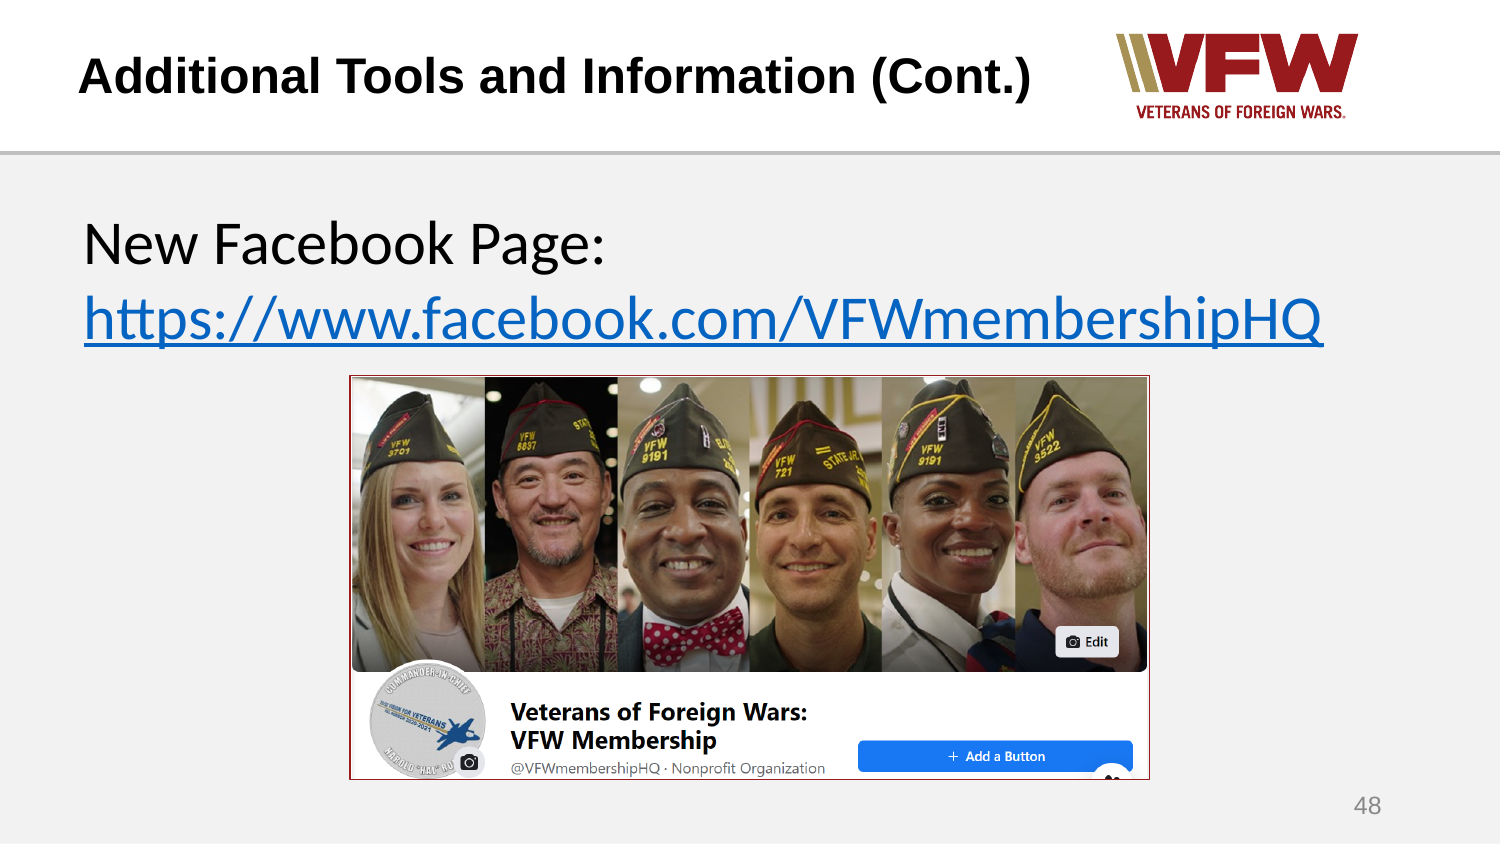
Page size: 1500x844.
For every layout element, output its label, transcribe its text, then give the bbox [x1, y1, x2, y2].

title Additional Tools and Information (Cont.) [35, 16, 1075, 138]
picture [1115, 33, 1359, 119]
slide_number 48 [1059, 782, 1397, 827]
picture [350, 375, 1150, 779]
text_box New Facebook Page: https://www.facebook.com/VFWmembershipHQ [68, 194, 1397, 320]
